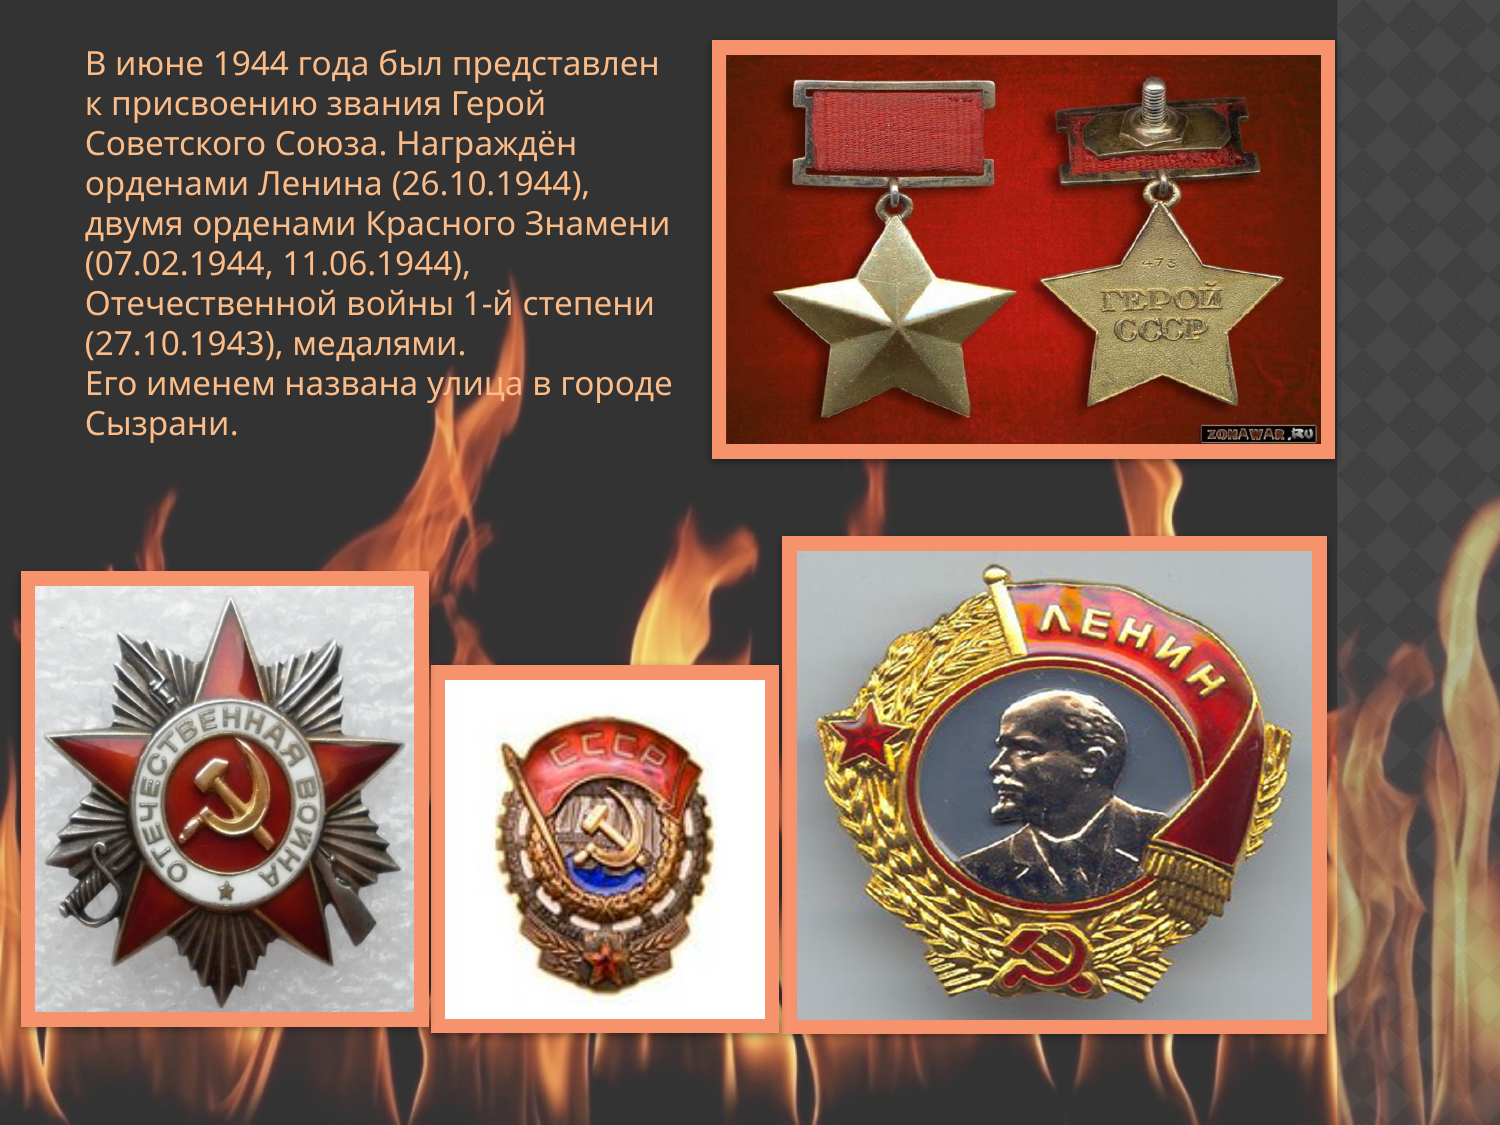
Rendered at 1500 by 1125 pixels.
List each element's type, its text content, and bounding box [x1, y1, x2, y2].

picture [444, 679, 766, 1020]
picture [796, 550, 1313, 1020]
picture [725, 54, 1322, 445]
picture [34, 585, 415, 1013]
text_box В июне 1944 года был представлен к присвоению звания Герой Советского Союза. Награждён орденами Ленина (26.10.1944), двумя орденами Красного Знамени (07.02.1944, 11.06.1944), Отечественной войны 1-й степени (27.10.1943), медалями. Его именем названа улица в городе Сызрани. [70, 35, 697, 449]
